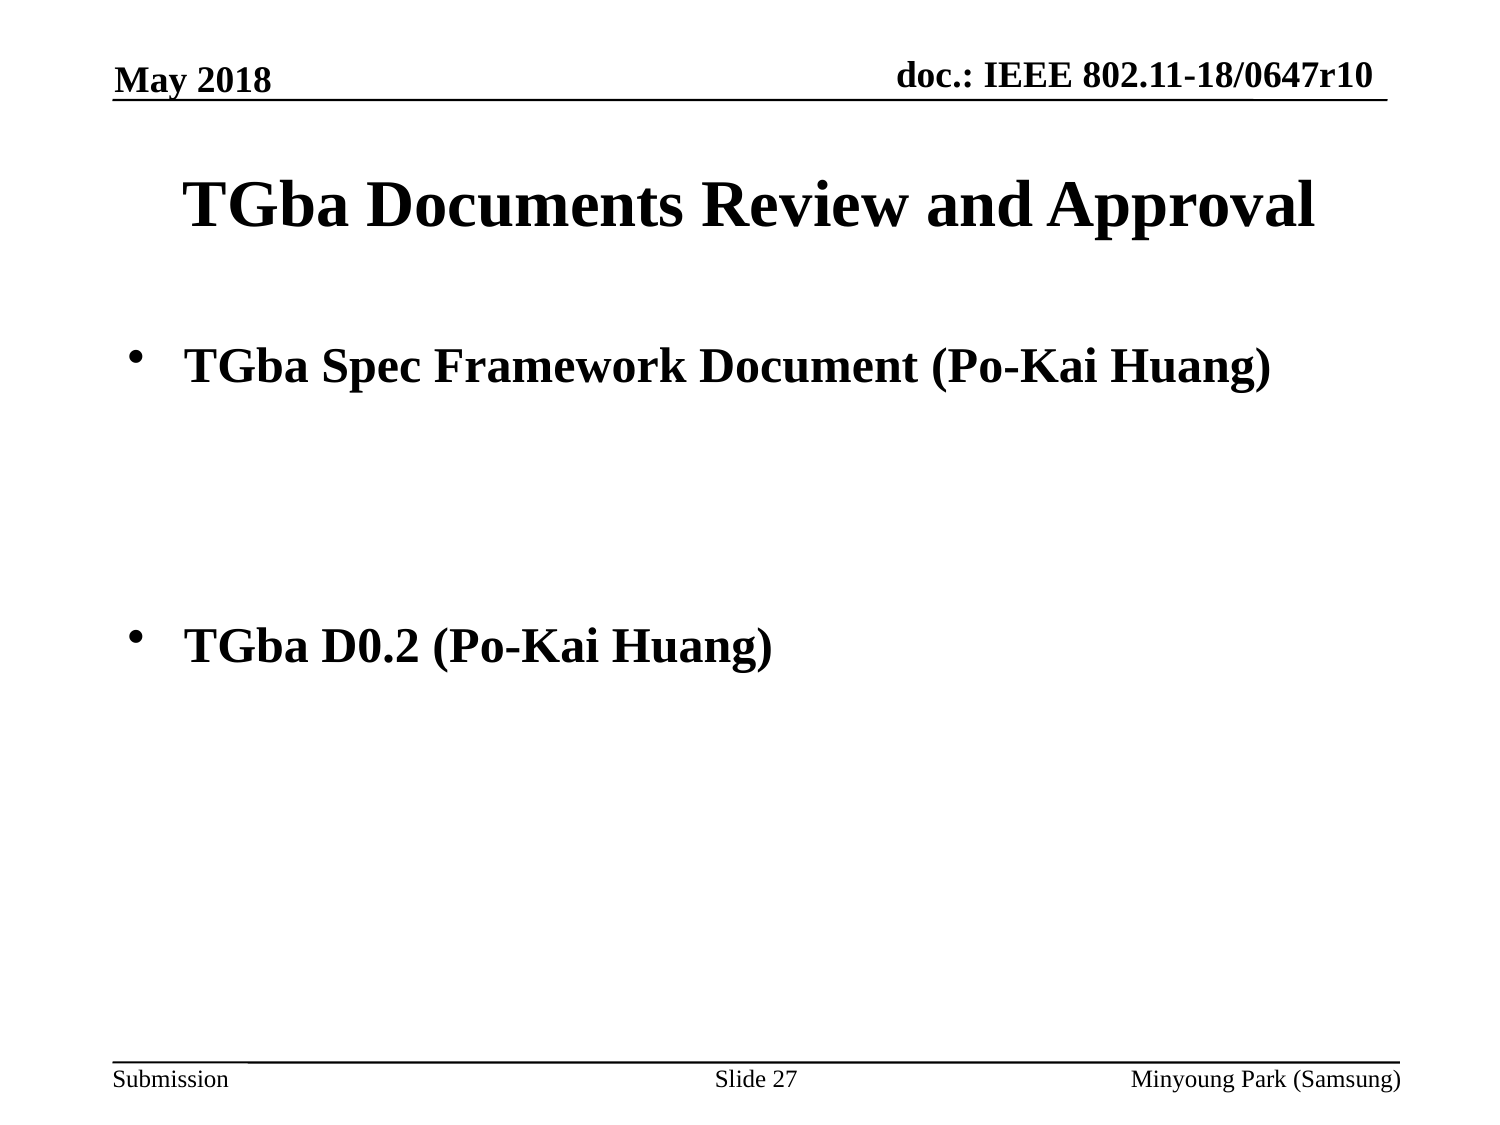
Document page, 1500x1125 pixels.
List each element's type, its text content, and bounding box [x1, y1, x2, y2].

title TGba Documents Review and Approval [112, 112, 1388, 288]
footer Minyoung Park (Samsung) [949, 1061, 1402, 1093]
slide_number Slide 27 [712, 1061, 800, 1093]
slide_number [114, 54, 335, 101]
list TGba Spec Framework Document (Po-Kai Huang) TGba D0.2 (Po-Kai Huang) [112, 324, 1388, 1000]
